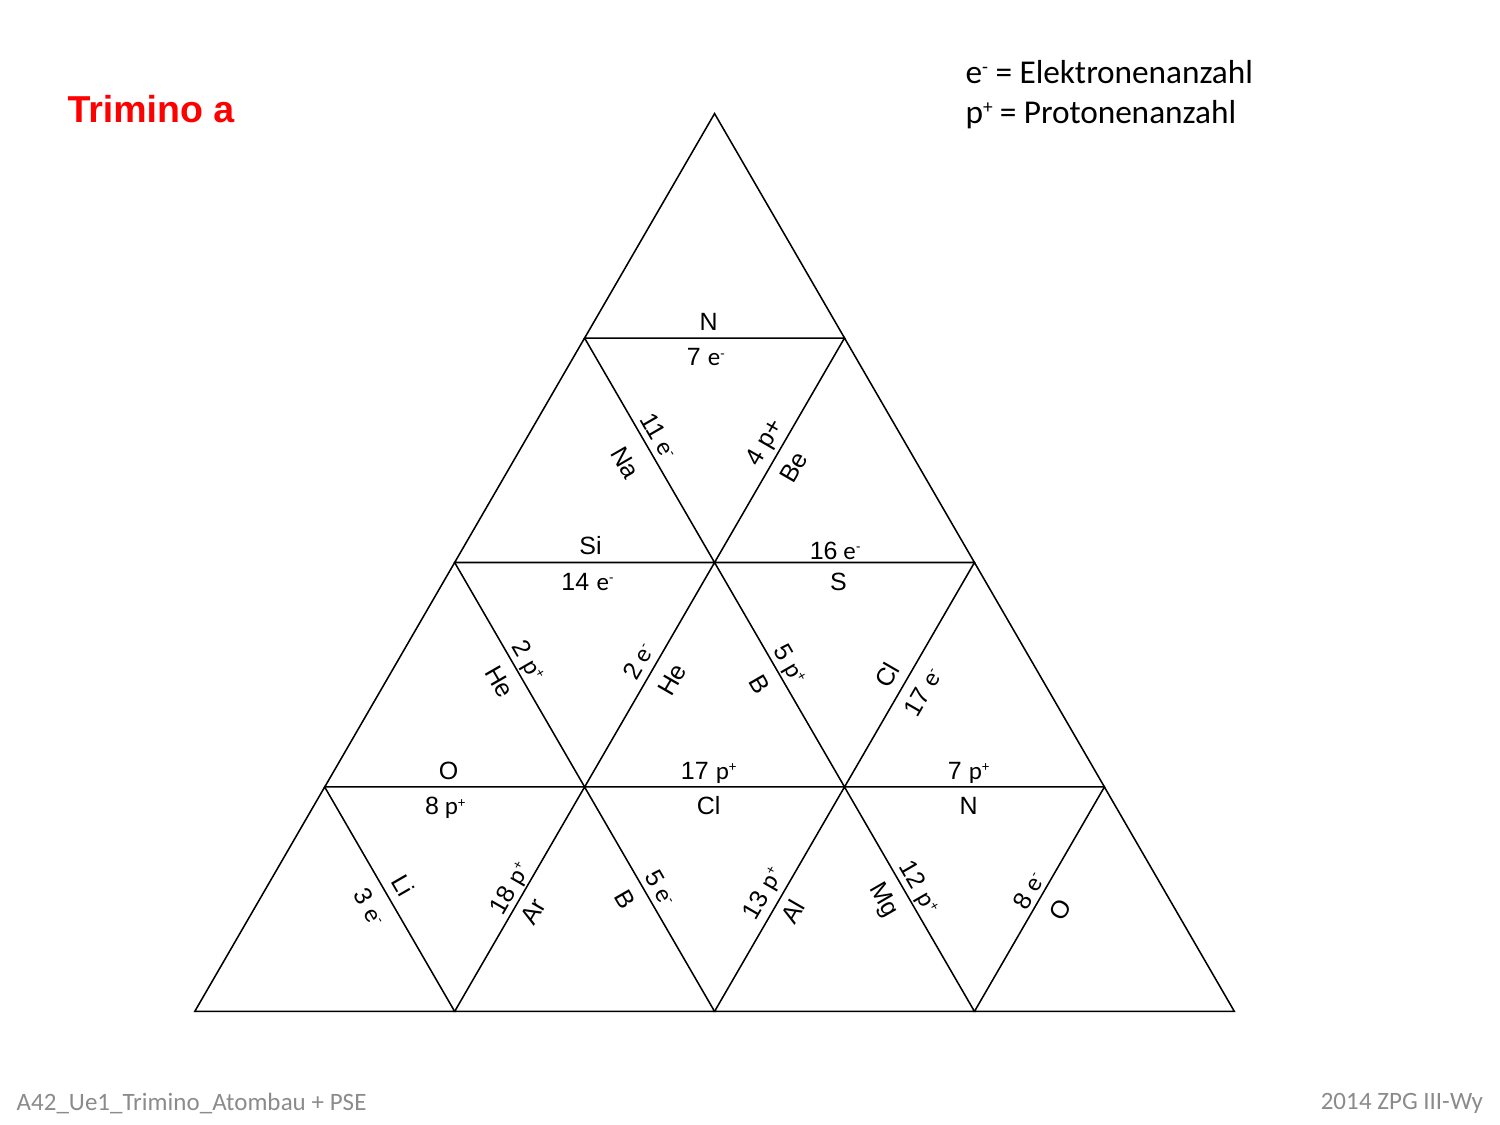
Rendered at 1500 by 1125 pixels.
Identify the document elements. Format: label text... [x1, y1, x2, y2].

text_box 2014 ZPG III-Wy [1304, 1069, 1500, 1125]
text_box e- = Elektronenanzahl p+ = Protonenanzahl [950, 42, 1394, 138]
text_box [194, 113, 1235, 1012]
text_box Trimino a [53, 78, 325, 138]
text_box A42_Ue1_Trimino_Atombau + PSE [0, 1070, 384, 1125]
